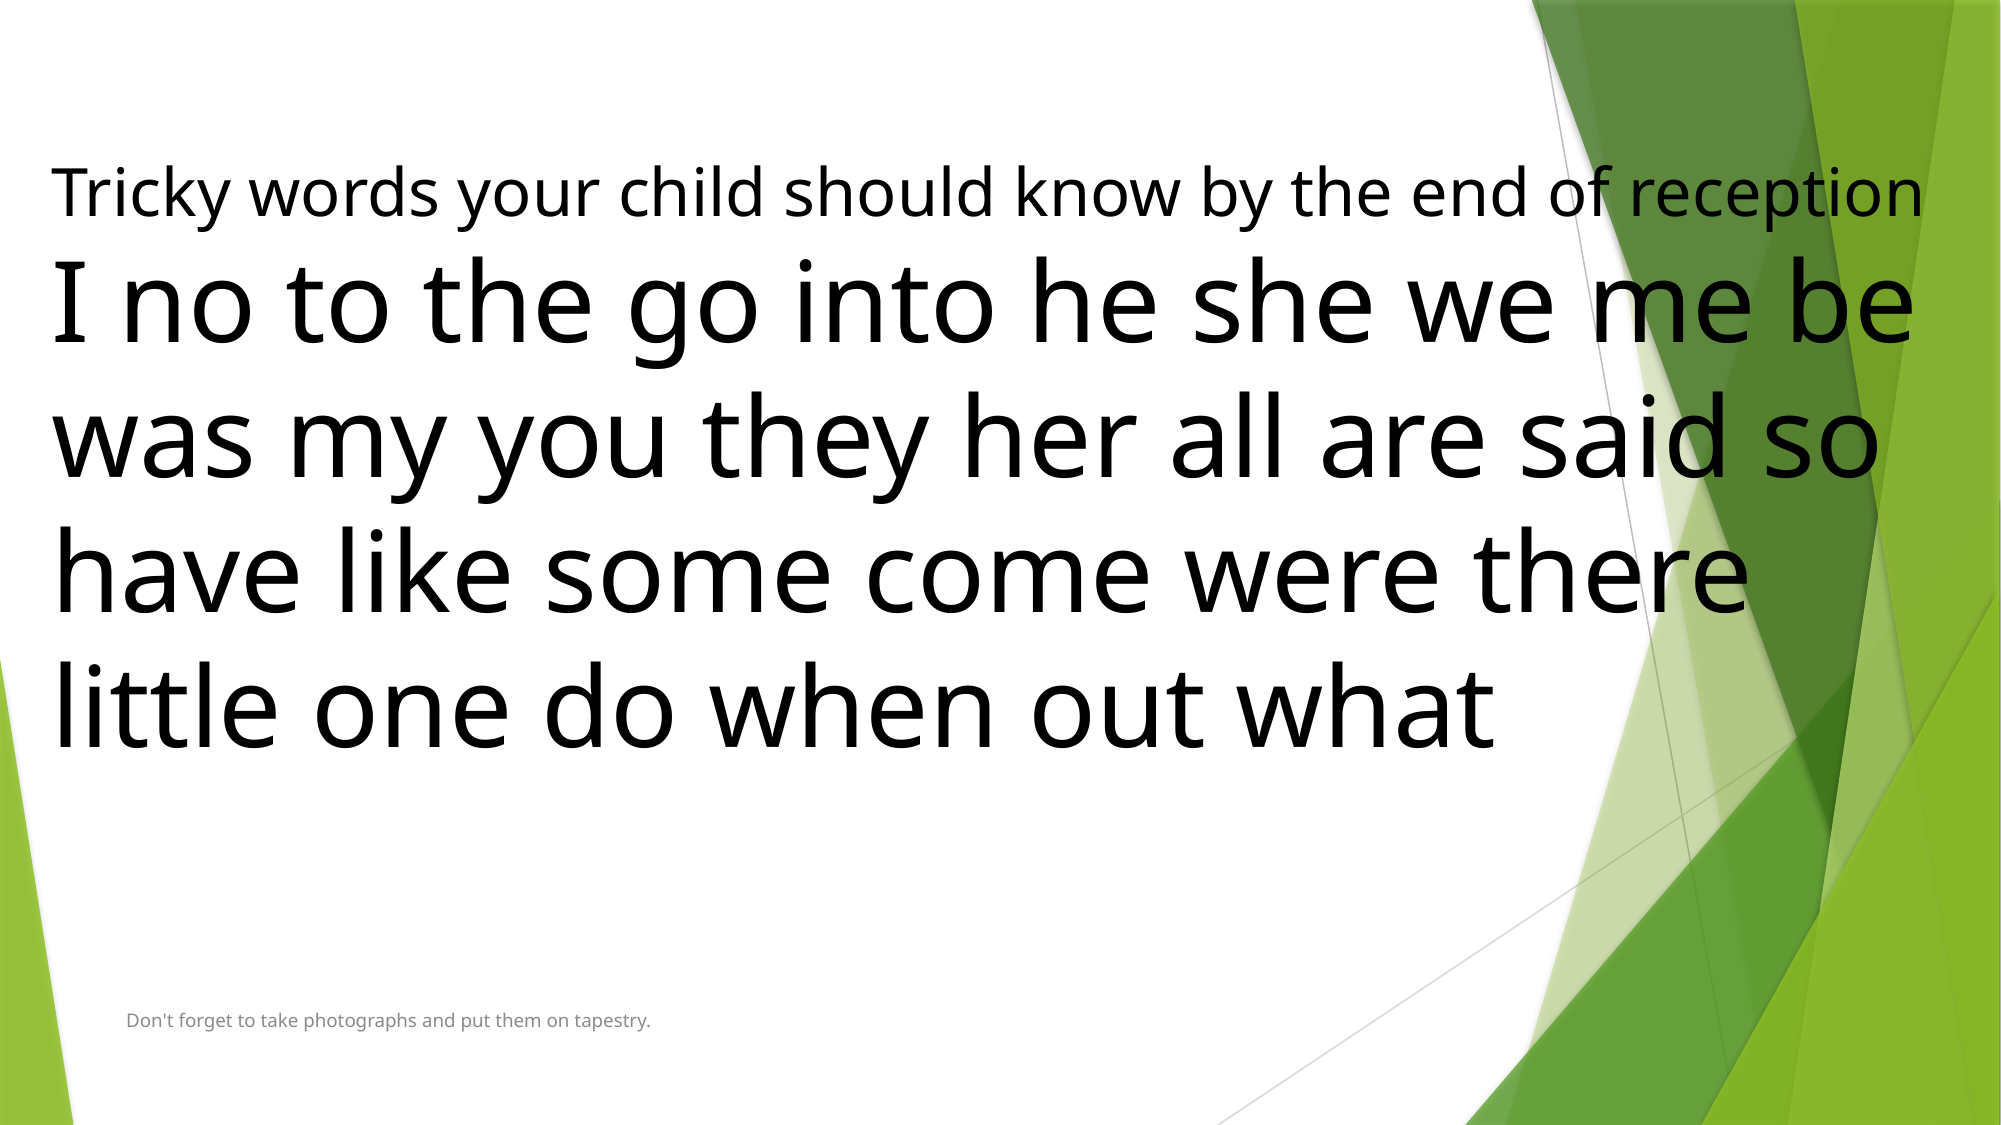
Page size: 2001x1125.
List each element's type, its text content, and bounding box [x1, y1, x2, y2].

footer Don't forget to take photographs and put them on tapestry. [111, 991, 1145, 1051]
text_box Tricky words your child should know by the end of reception I no to the go into he she we me be was my you they her all are said so have like some come were there little one do when out what [36, 142, 1964, 778]
